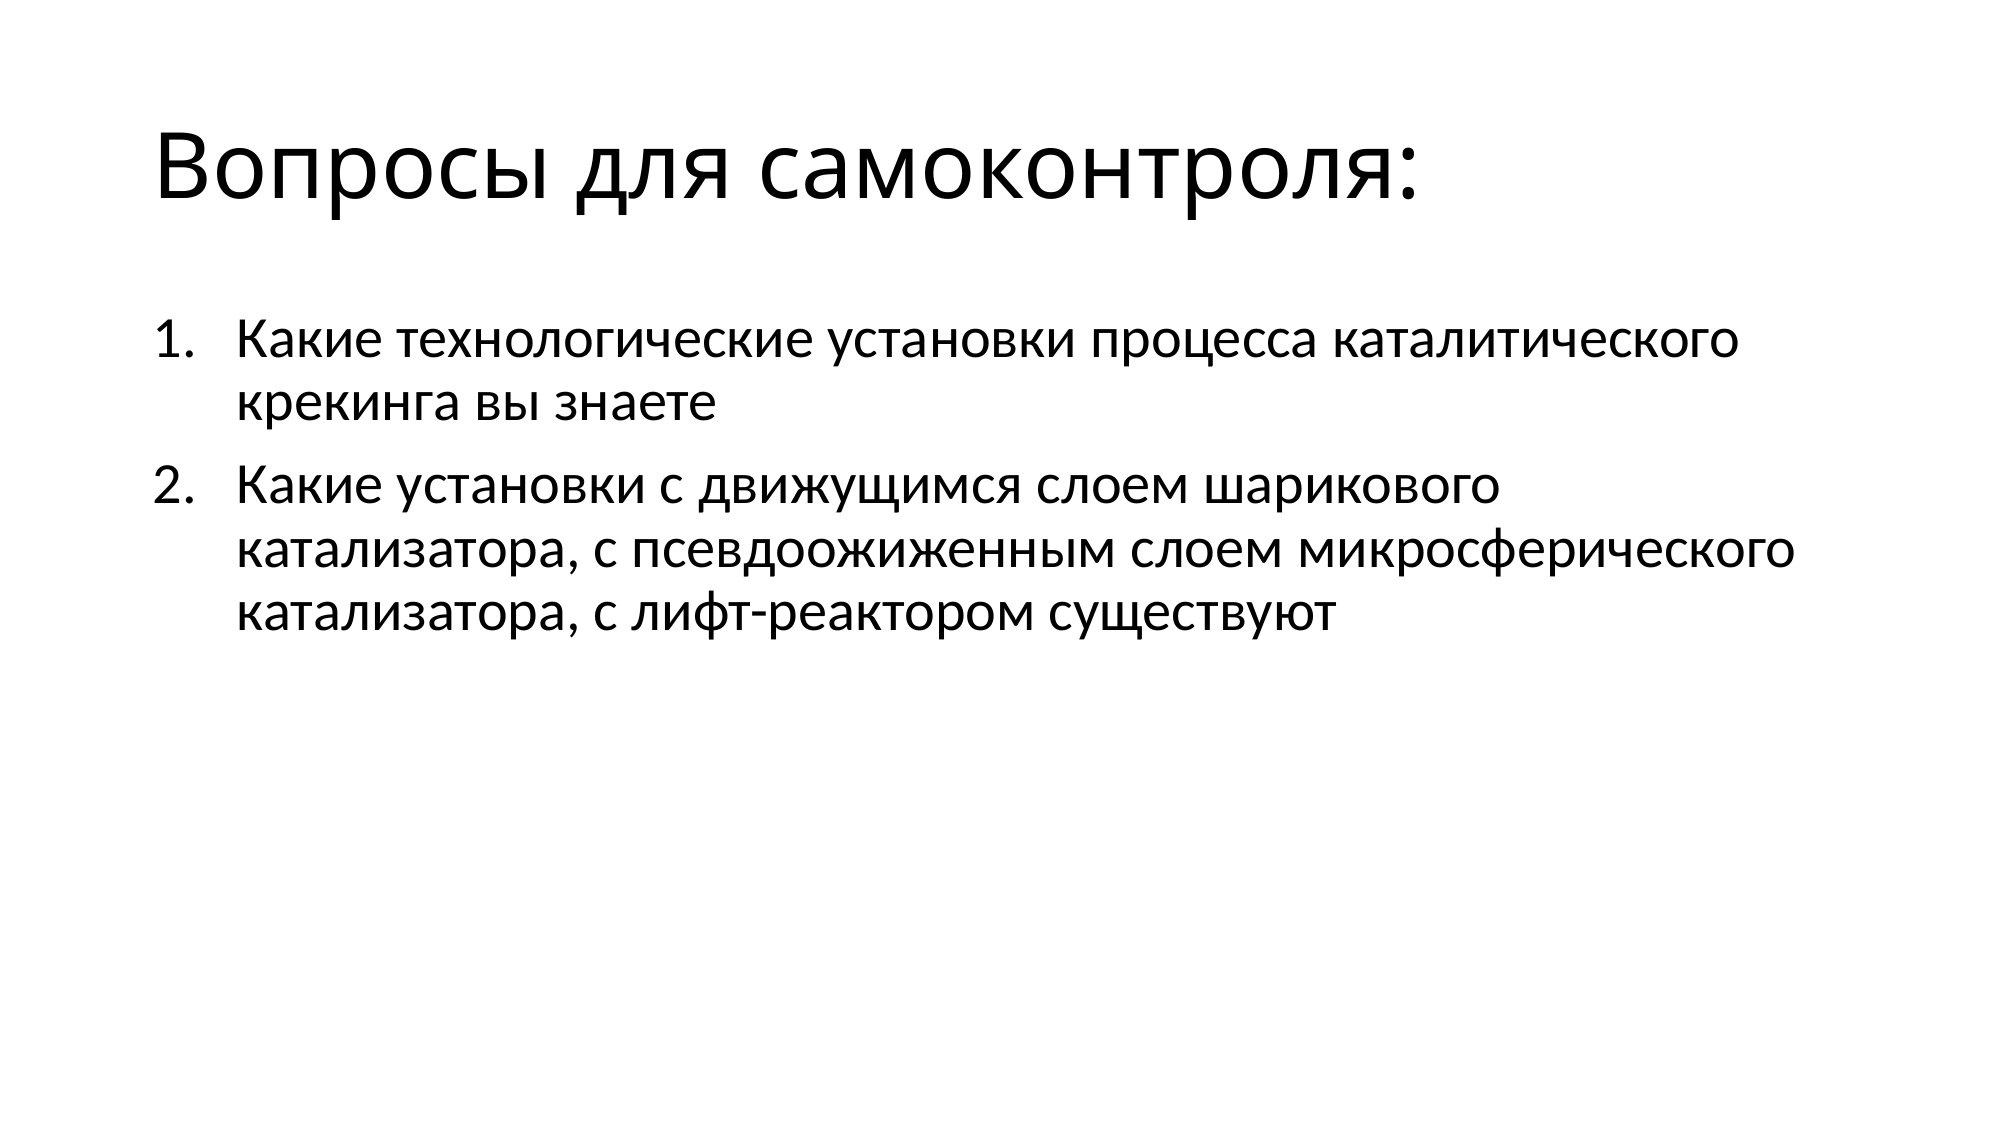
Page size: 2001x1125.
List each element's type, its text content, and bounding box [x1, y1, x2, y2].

title Вопросы для самоконтроля: [137, 59, 1863, 278]
list Какие технологические установки процесса каталитического крекинга вы знаете Какие установки с движущимся слоем шарикового катализатора, с псевдоожиженным слоем микросферического катализатора, с лифт-реактором существуют [137, 299, 1863, 1014]
